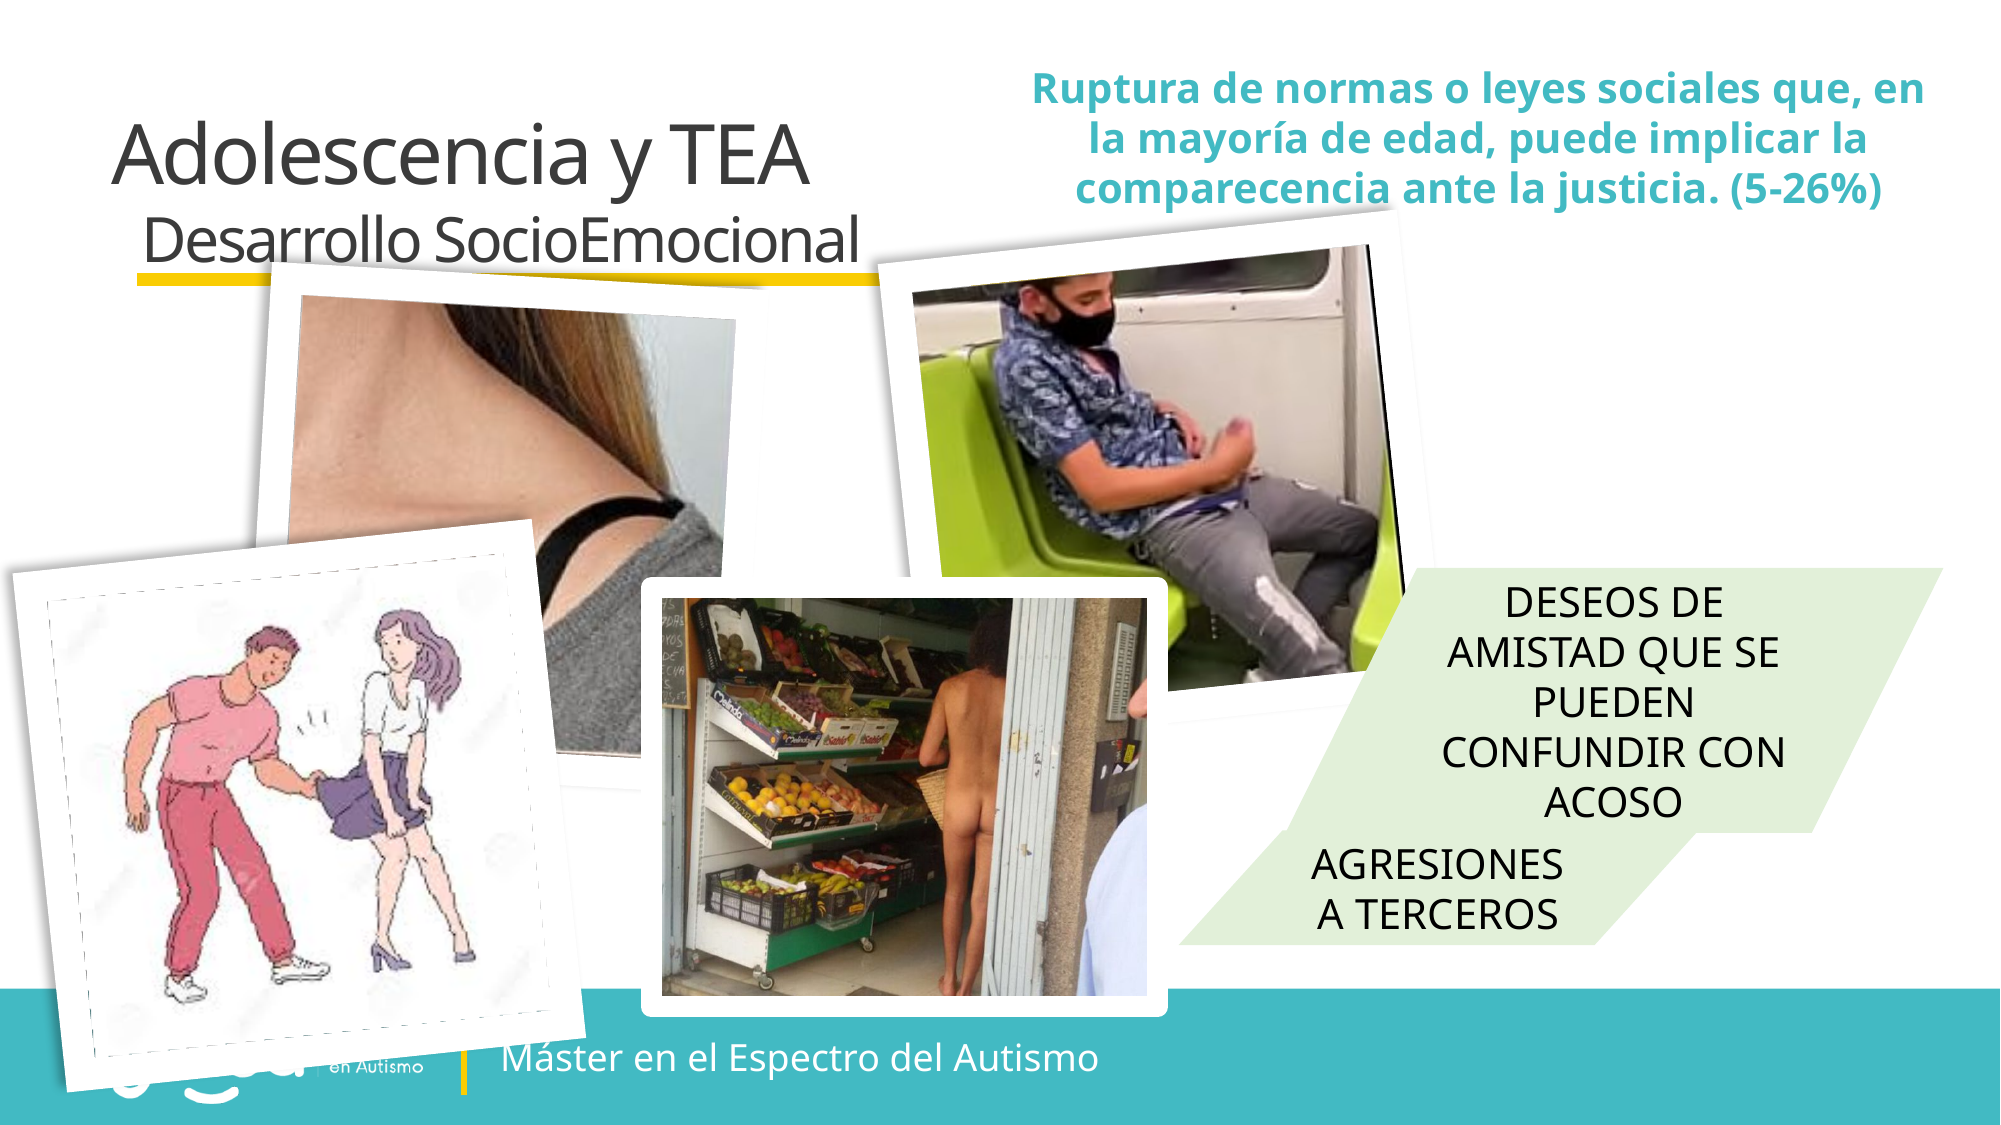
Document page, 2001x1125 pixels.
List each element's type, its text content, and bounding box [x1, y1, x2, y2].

picture [110, 1056, 423, 1104]
text_box Ruptura de normas o leyes sociales que, en la mayoría de edad, puede implicar la comparecencia ante la justicia. (5-26%) [999, 54, 1959, 219]
text_box DESEOS DE AMISTAD QUE SE PUEDEN CONFUNDIR CON ACOSO [1286, 567, 1944, 833]
text_box AGRESIONES A TERCEROS [1178, 830, 1699, 946]
text_box Adolescencia y TEA [110, 100, 1605, 202]
text_box Desarrollo SocioEmocional [140, 198, 1203, 275]
picture [48, 245, 1405, 1058]
